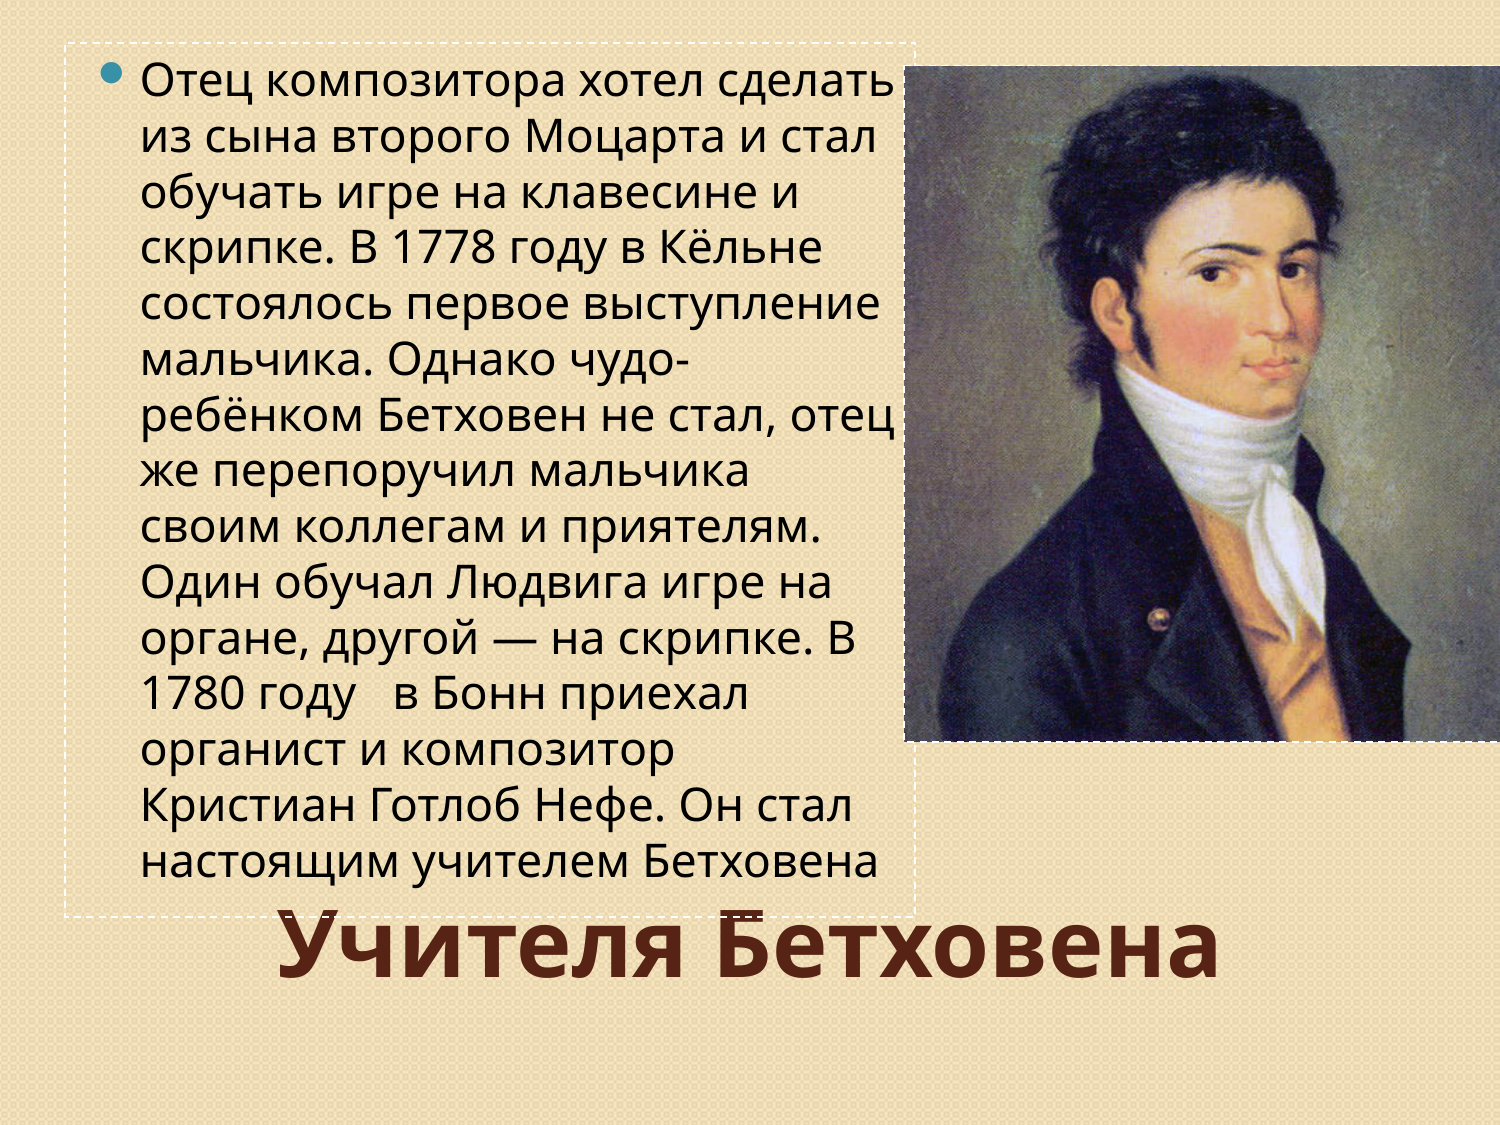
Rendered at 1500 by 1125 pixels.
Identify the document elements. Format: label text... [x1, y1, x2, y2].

title Учителя Бетховена [75, 846, 1425, 1034]
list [904, 66, 1500, 742]
list Отец композитора хотел сделать из сына второго Моцарта и стал обучать игре на клавесине и скрипке. В 1778 году в Кёльне состоялось первое выступление мальчика. Однако чудо-ребёнком Бетховен не стал, отец же перепоручил мальчика своим коллегам и приятелям. Один обучал Людвига игре на органе, другой — на скрипке. В 1780 году в Бонн приехал органист и композитор Кристиан Готлоб Нефе. Он стал настоящим учителем Бетховена [64, 42, 916, 918]
